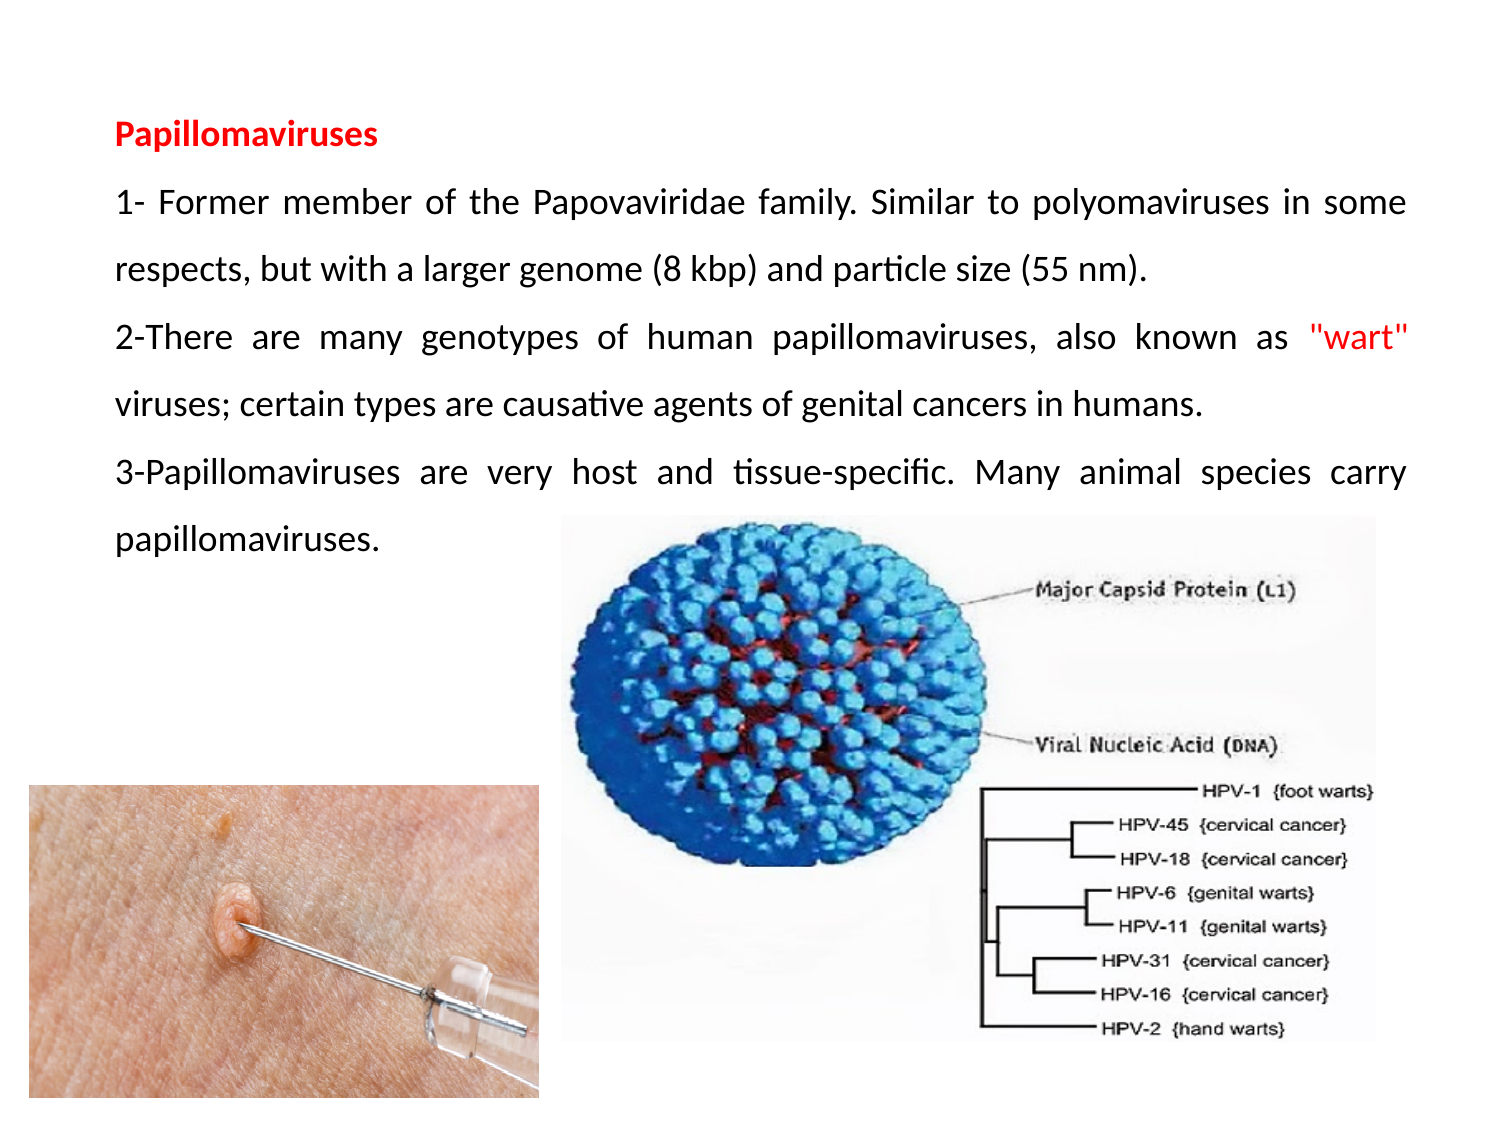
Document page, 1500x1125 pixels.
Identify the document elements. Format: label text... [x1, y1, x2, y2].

picture [29, 785, 540, 1098]
picture [560, 514, 1377, 1043]
text_box Papillomaviruses 1- Former member of the Papovaviridae family. Similar to polyomaviruses in some respects, but with a larger genome (8 kbp) and particle size (55 nm). 2-There are many genotypes of human papillomaviruses, also known as "wart" viruses; certain types are causative agents of genital cancers in humans. 3-Papillomaviruses are very host and tissue-specific. Many animal species carry papillomaviruses. [100, 101, 1424, 567]
